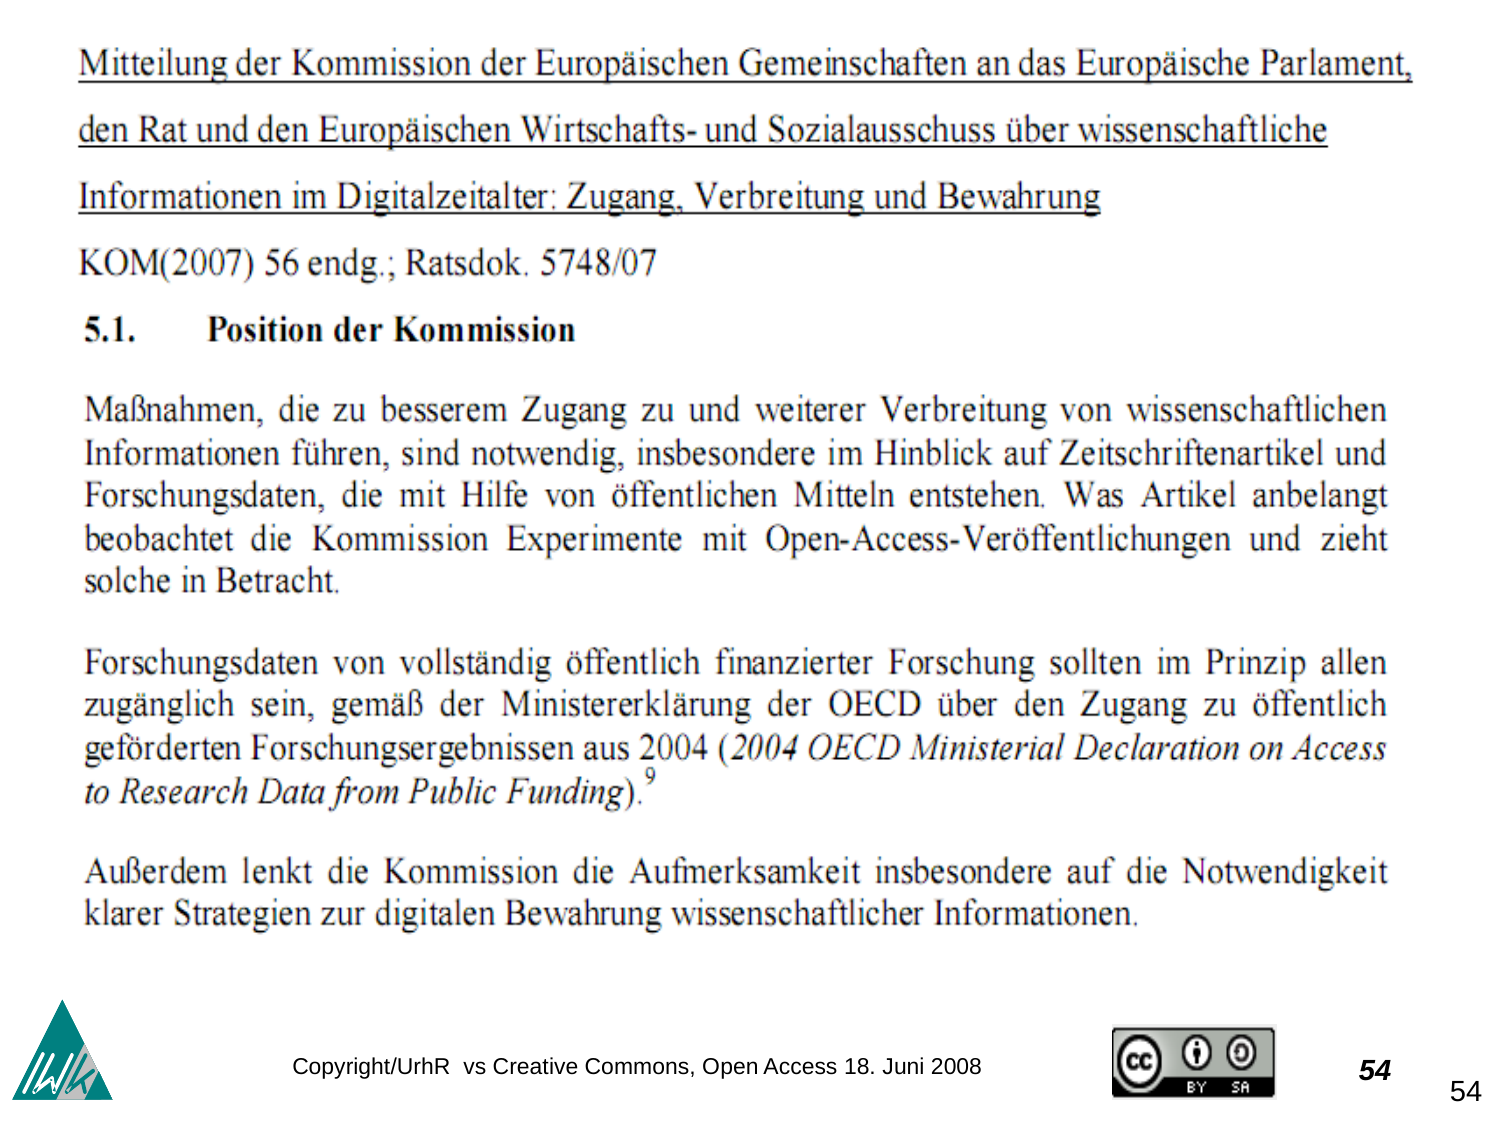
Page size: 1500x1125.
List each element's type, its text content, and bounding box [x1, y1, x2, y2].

picture [1112, 1024, 1277, 1100]
slide_number 54 [1432, 1065, 1500, 1125]
picture [57, 0, 1434, 294]
picture [79, 298, 1398, 950]
